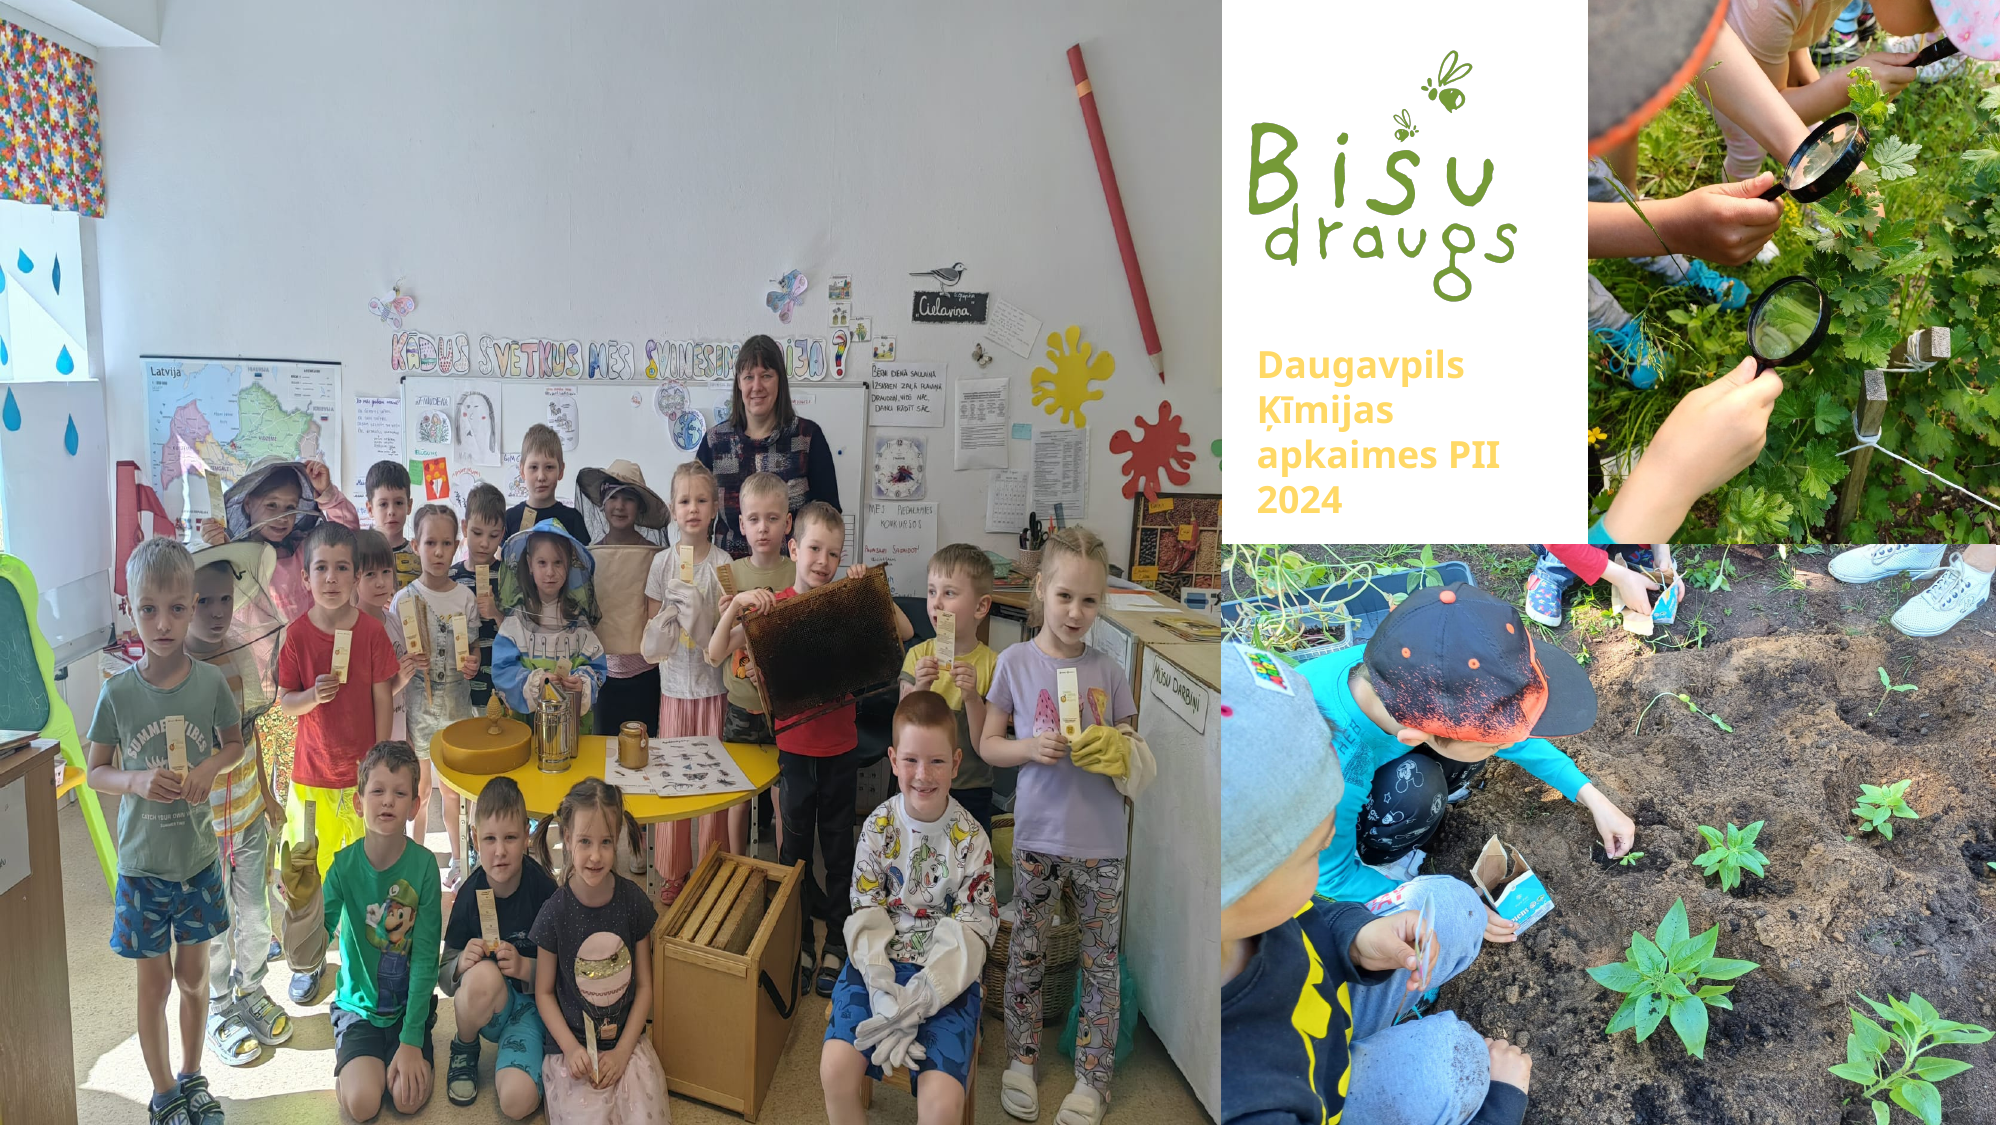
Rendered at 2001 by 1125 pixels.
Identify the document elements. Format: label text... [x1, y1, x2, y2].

text_box Daugavpils Ķīmijas apkaimes PII 2024 [1241, 334, 1588, 529]
picture [1241, 47, 1524, 307]
picture [0, 0, 2000, 1125]
